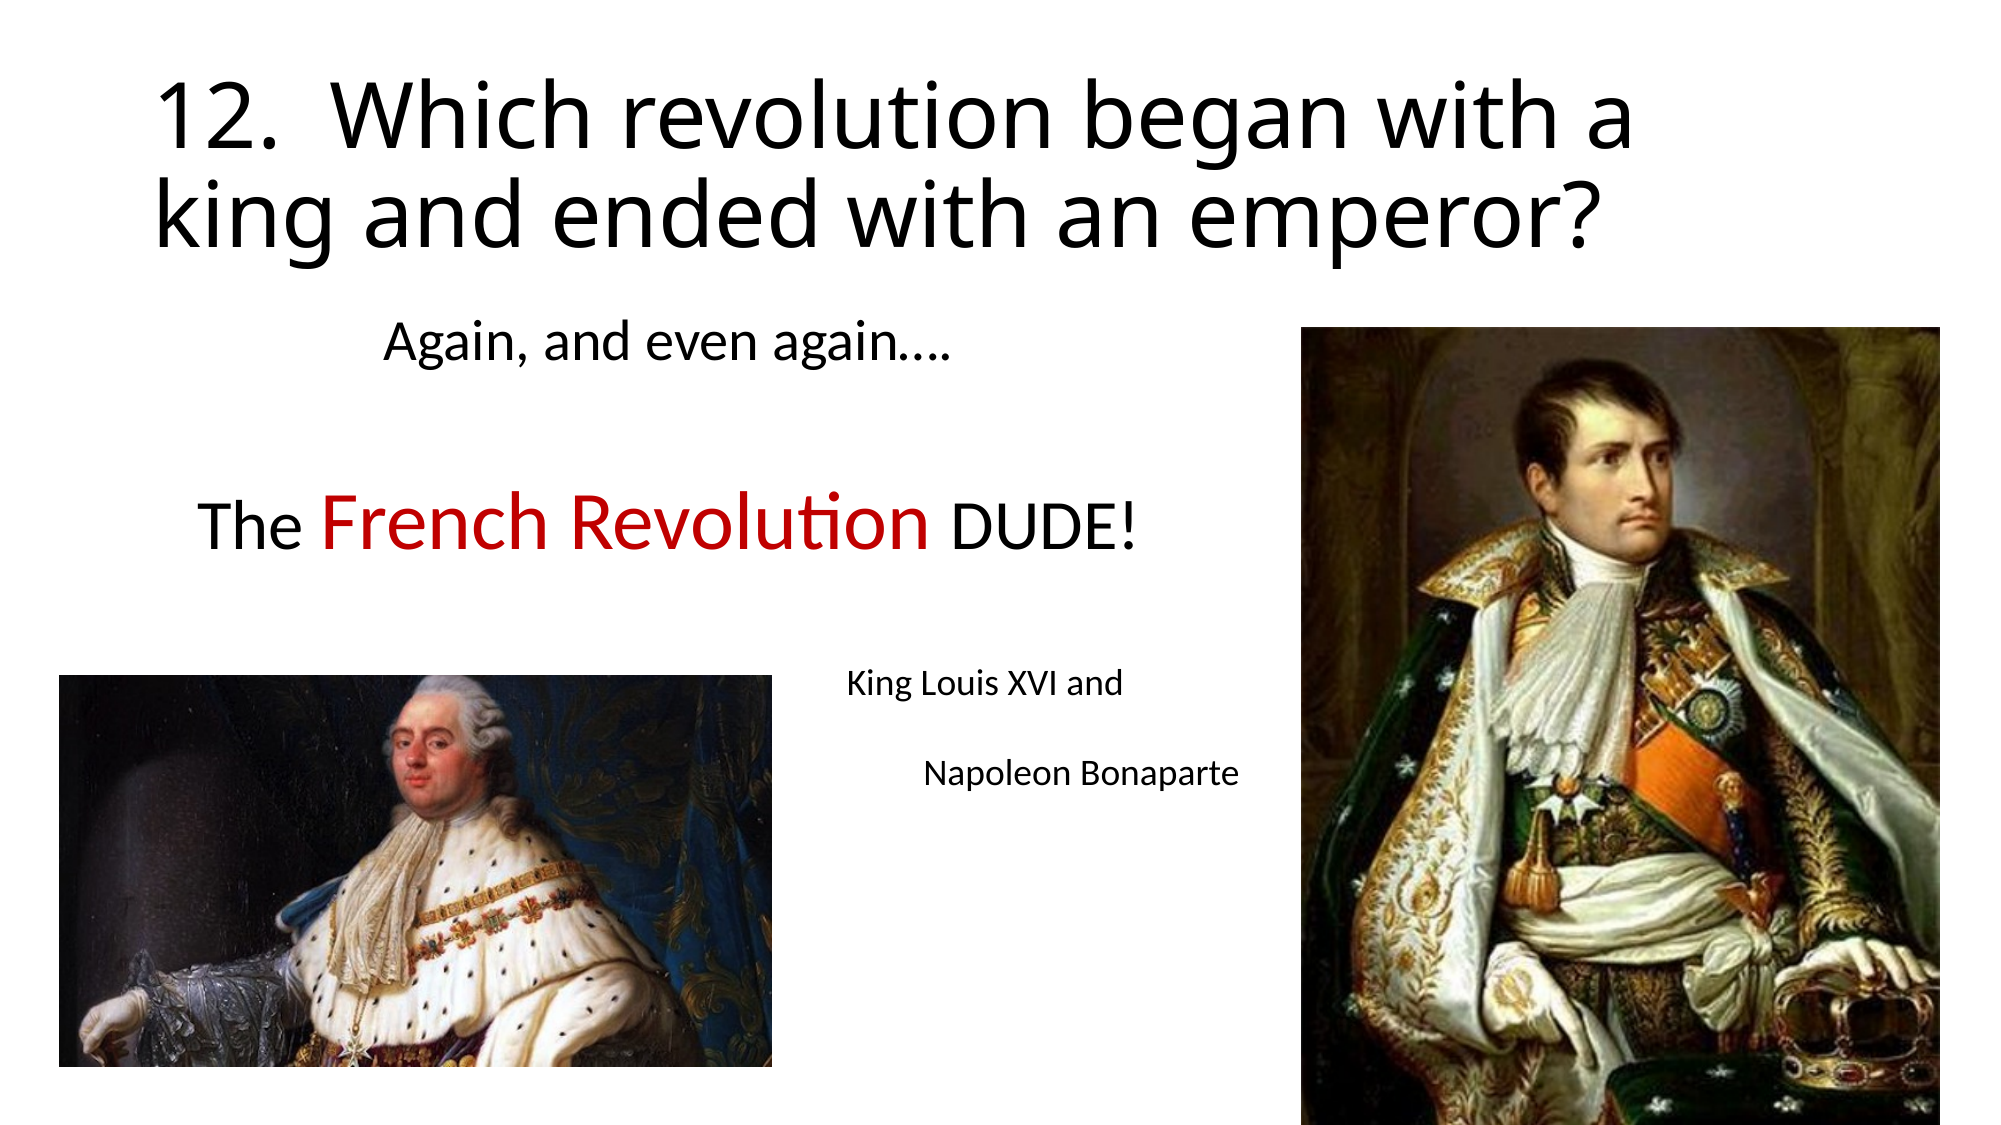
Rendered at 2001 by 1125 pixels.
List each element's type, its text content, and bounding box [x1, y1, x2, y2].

title 12. Which revolution began with a king and ended with an emperor? [137, 59, 1863, 278]
text_box King Louis XVI and Napoleon Bonaparte [832, 650, 1301, 800]
picture [1301, 327, 1940, 1125]
list Again, and even again…. The French Revolution DUDE! [59, 303, 1279, 651]
picture [59, 675, 772, 1067]
